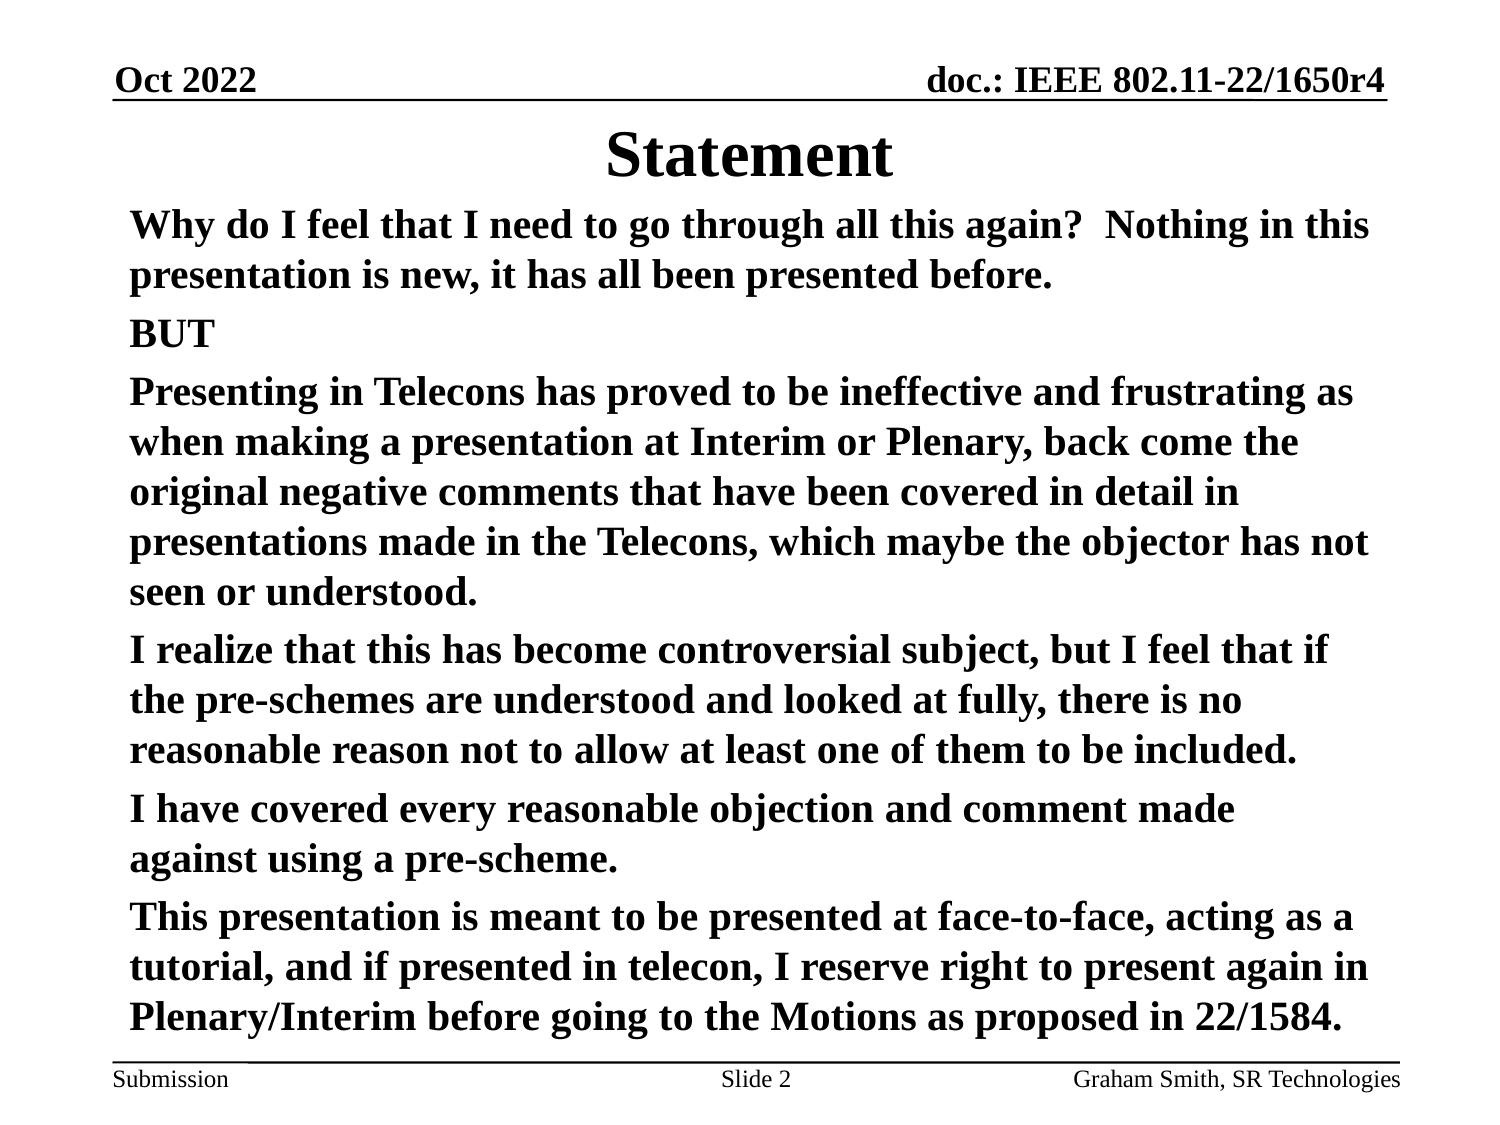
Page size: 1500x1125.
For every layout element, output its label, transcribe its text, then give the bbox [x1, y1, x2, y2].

footer Graham Smith, SR Technologies [1069, 1061, 1402, 1093]
title Statement [112, 112, 1388, 188]
list Why do I feel that I need to go through all this again? Nothing in this presentation is new, it has all been presented before. BUT Presenting in Telecons has proved to be ineffective and frustrating as when making a presentation at Interim or Plenary, back come the original negative comments that have been covered in detail in presentations made in the Telecons, which maybe the objector has not seen or understood. I realize that this has become controversial subject, but I feel that if the pre-schemes are understood and looked at fully, there is no reasonable reason not to allow at least one of them to be included. I have covered every reasonable objection and comment made against using a pre-scheme. This presentation is meant to be presented at face-to-face, acting as a tutorial, and if presented in telecon, I reserve right to present again in Plenary/Interim before going to the Motions as proposed in 22/1584. [114, 189, 1390, 1050]
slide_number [114, 54, 265, 101]
slide_number Slide 2 [712, 1061, 800, 1093]
